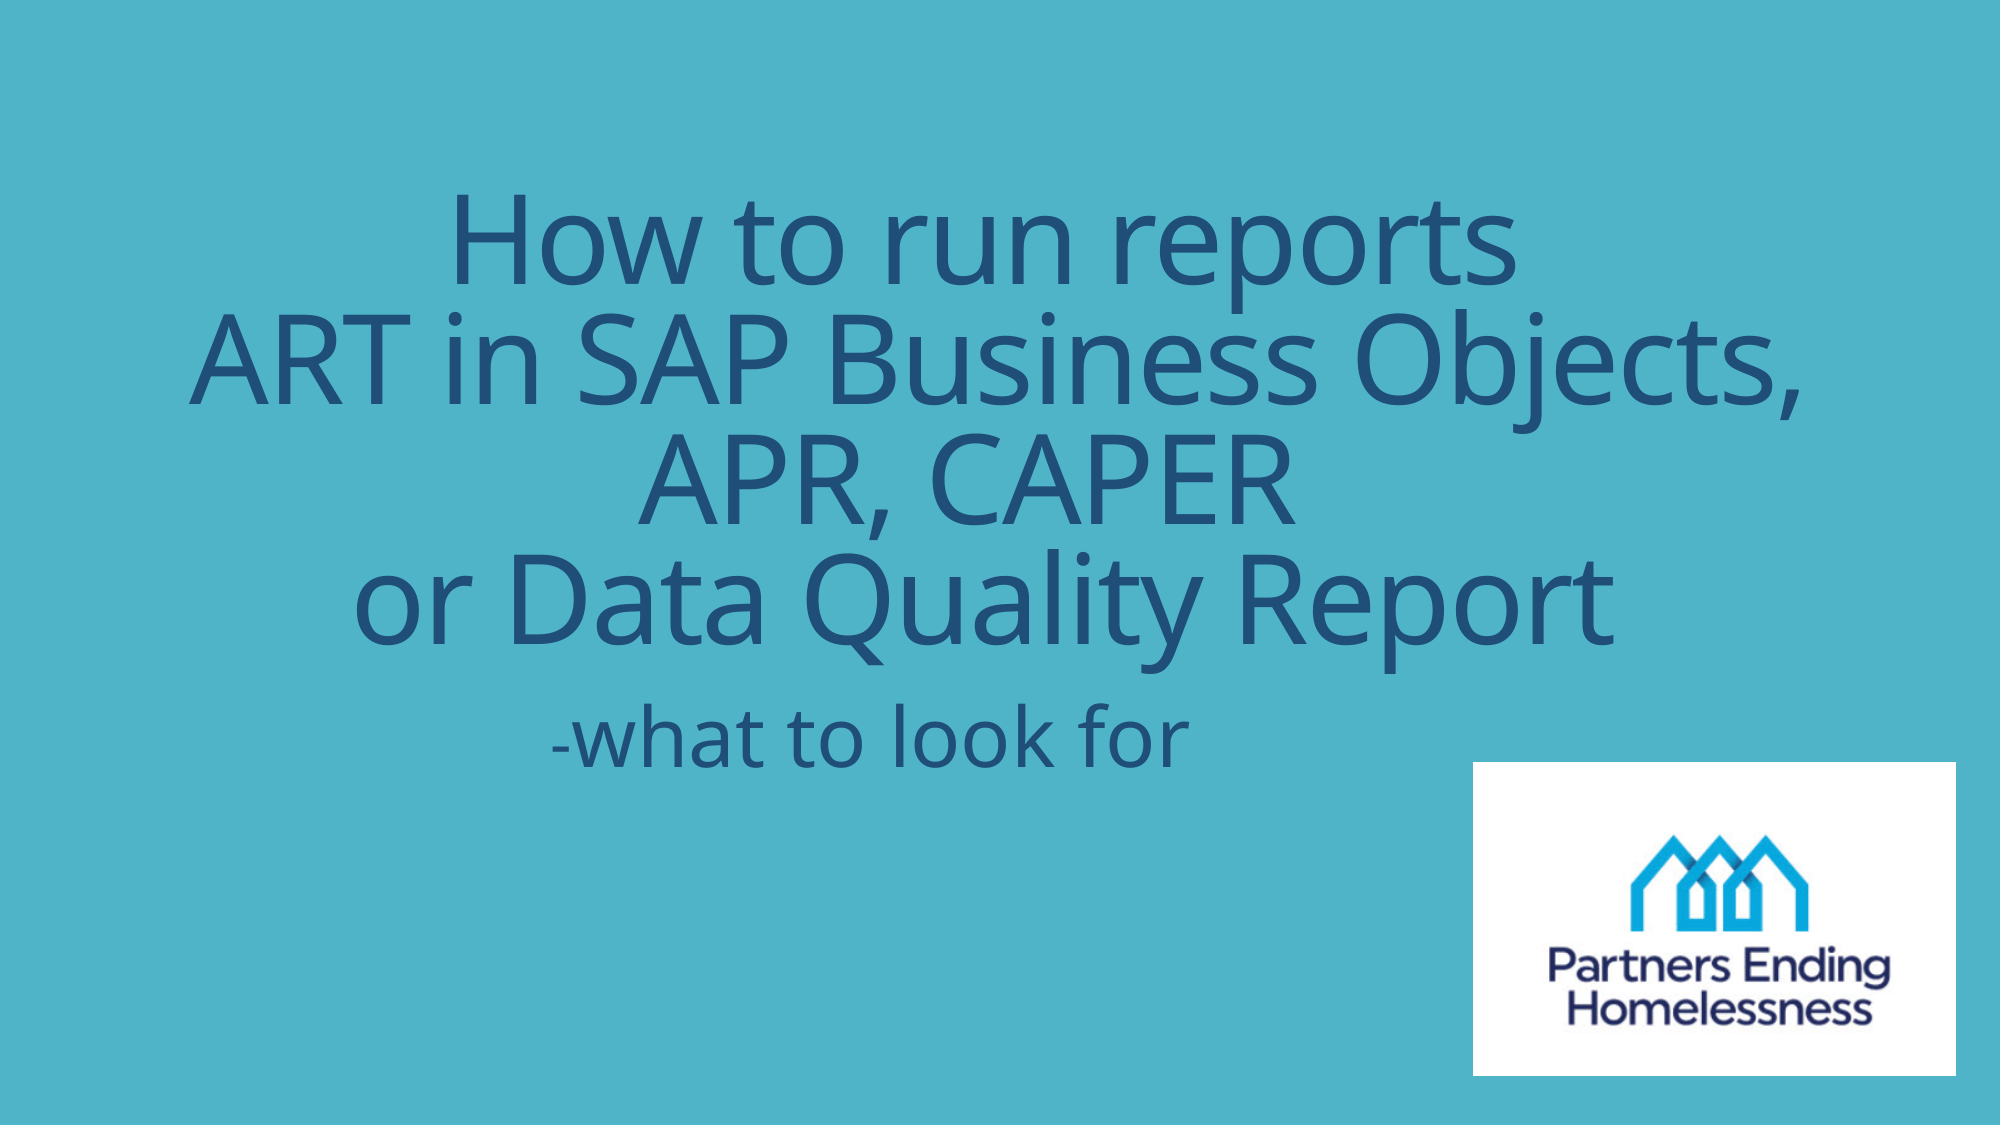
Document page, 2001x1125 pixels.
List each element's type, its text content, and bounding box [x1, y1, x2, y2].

subtitle -what to look for [113, 691, 1628, 962]
title How to run reports ART in SAP Business Objects, APR, CAPER or Data Quality Report [98, 126, 1868, 677]
picture [1473, 762, 1957, 1076]
